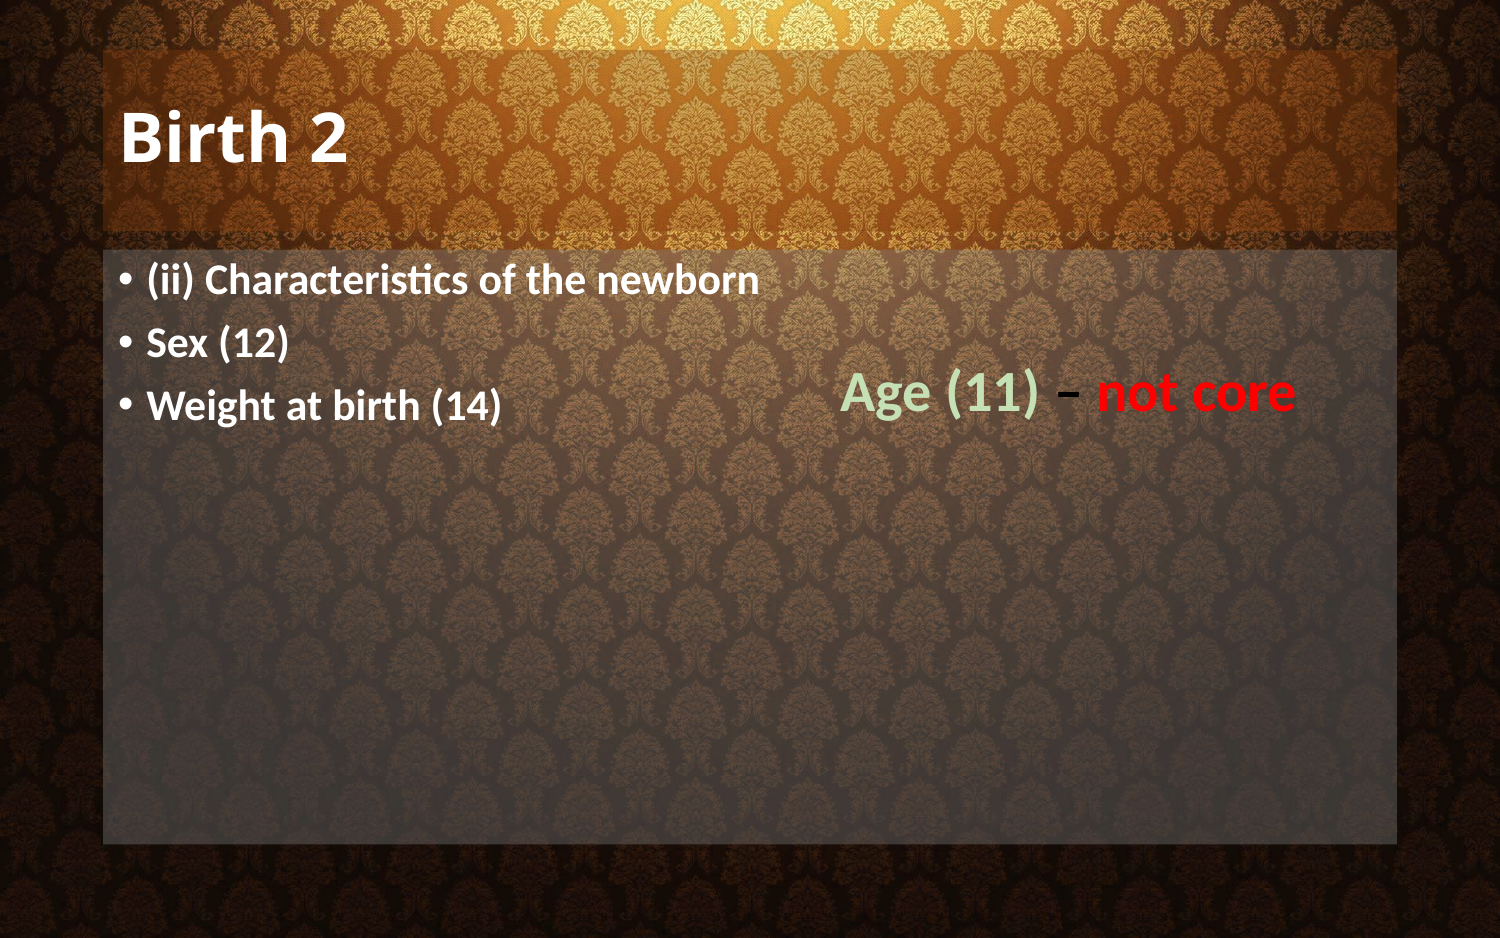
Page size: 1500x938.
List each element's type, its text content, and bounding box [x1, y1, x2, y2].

picture [0, 0, 1500, 938]
text_box Age (11) – not core [825, 345, 1329, 501]
title Birth 2 [103, 49, 1397, 232]
list (ii) Characteristics of the newborn Sex (12) Weight at birth (14) [103, 249, 1397, 845]
